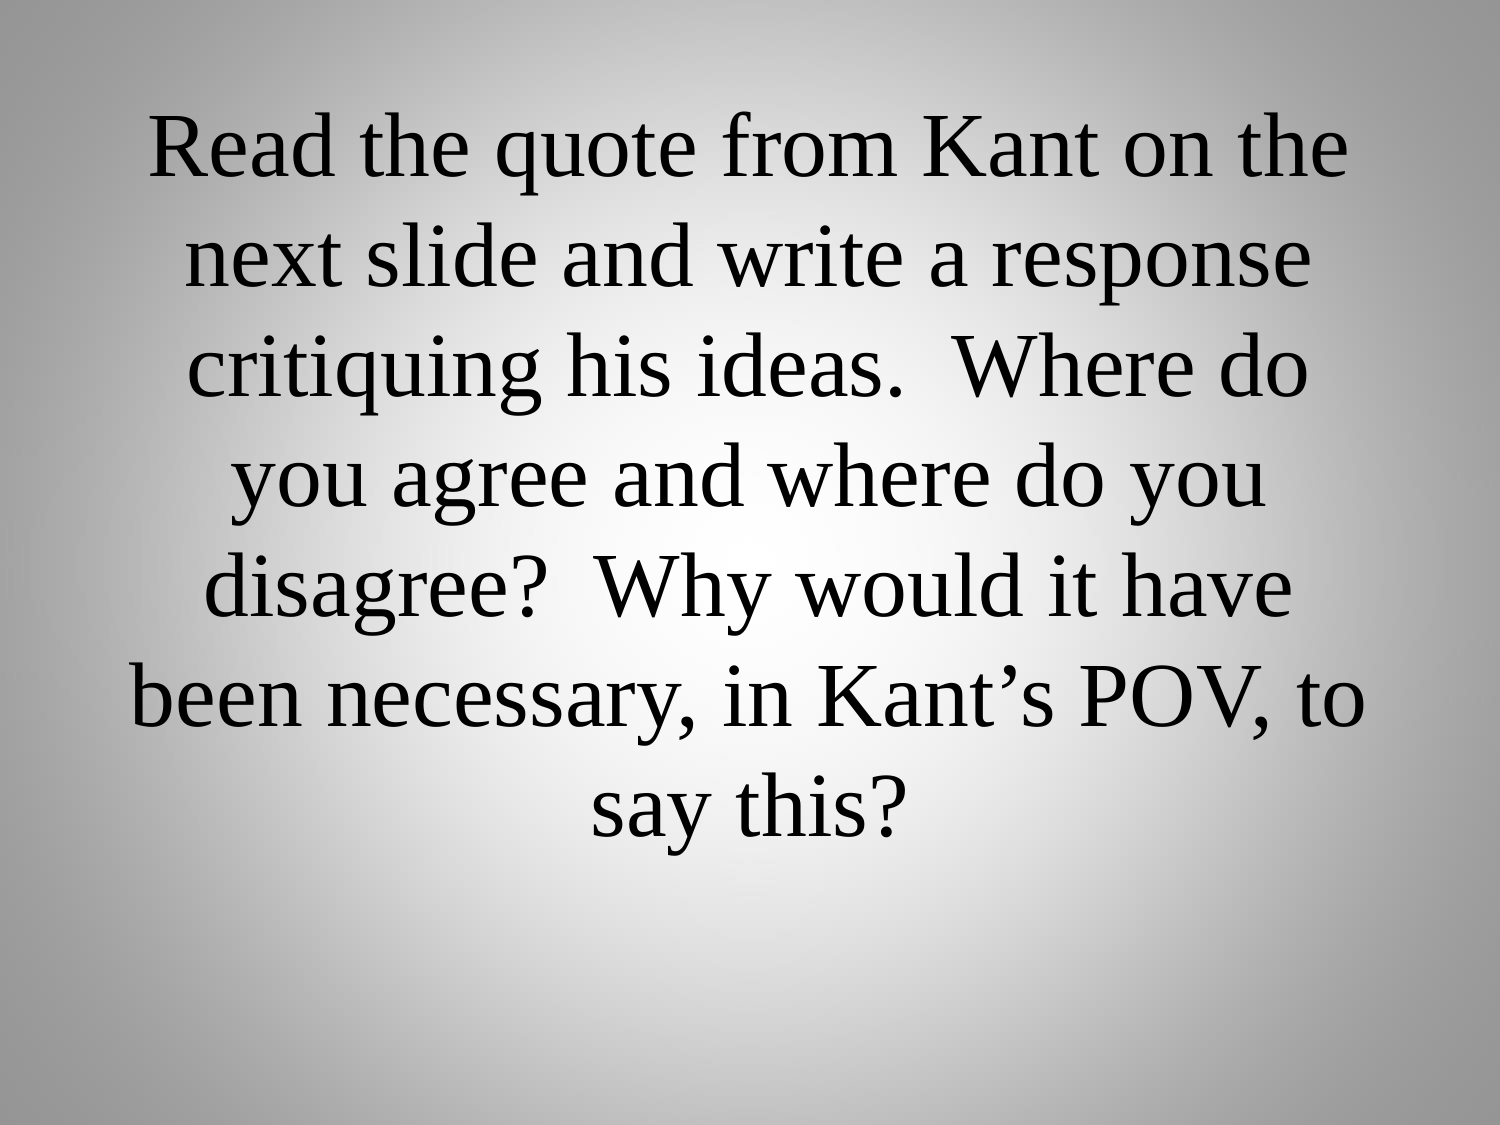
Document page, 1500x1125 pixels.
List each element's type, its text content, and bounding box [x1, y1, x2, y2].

title Read the quote from Kant on the next slide and write a response critiquing his ideas. Where do you agree and where do you disagree? Why would it have been necessary, in Kant’s POV, to say this? [112, 349, 1388, 591]
picture [0, 0, 1500, 1125]
